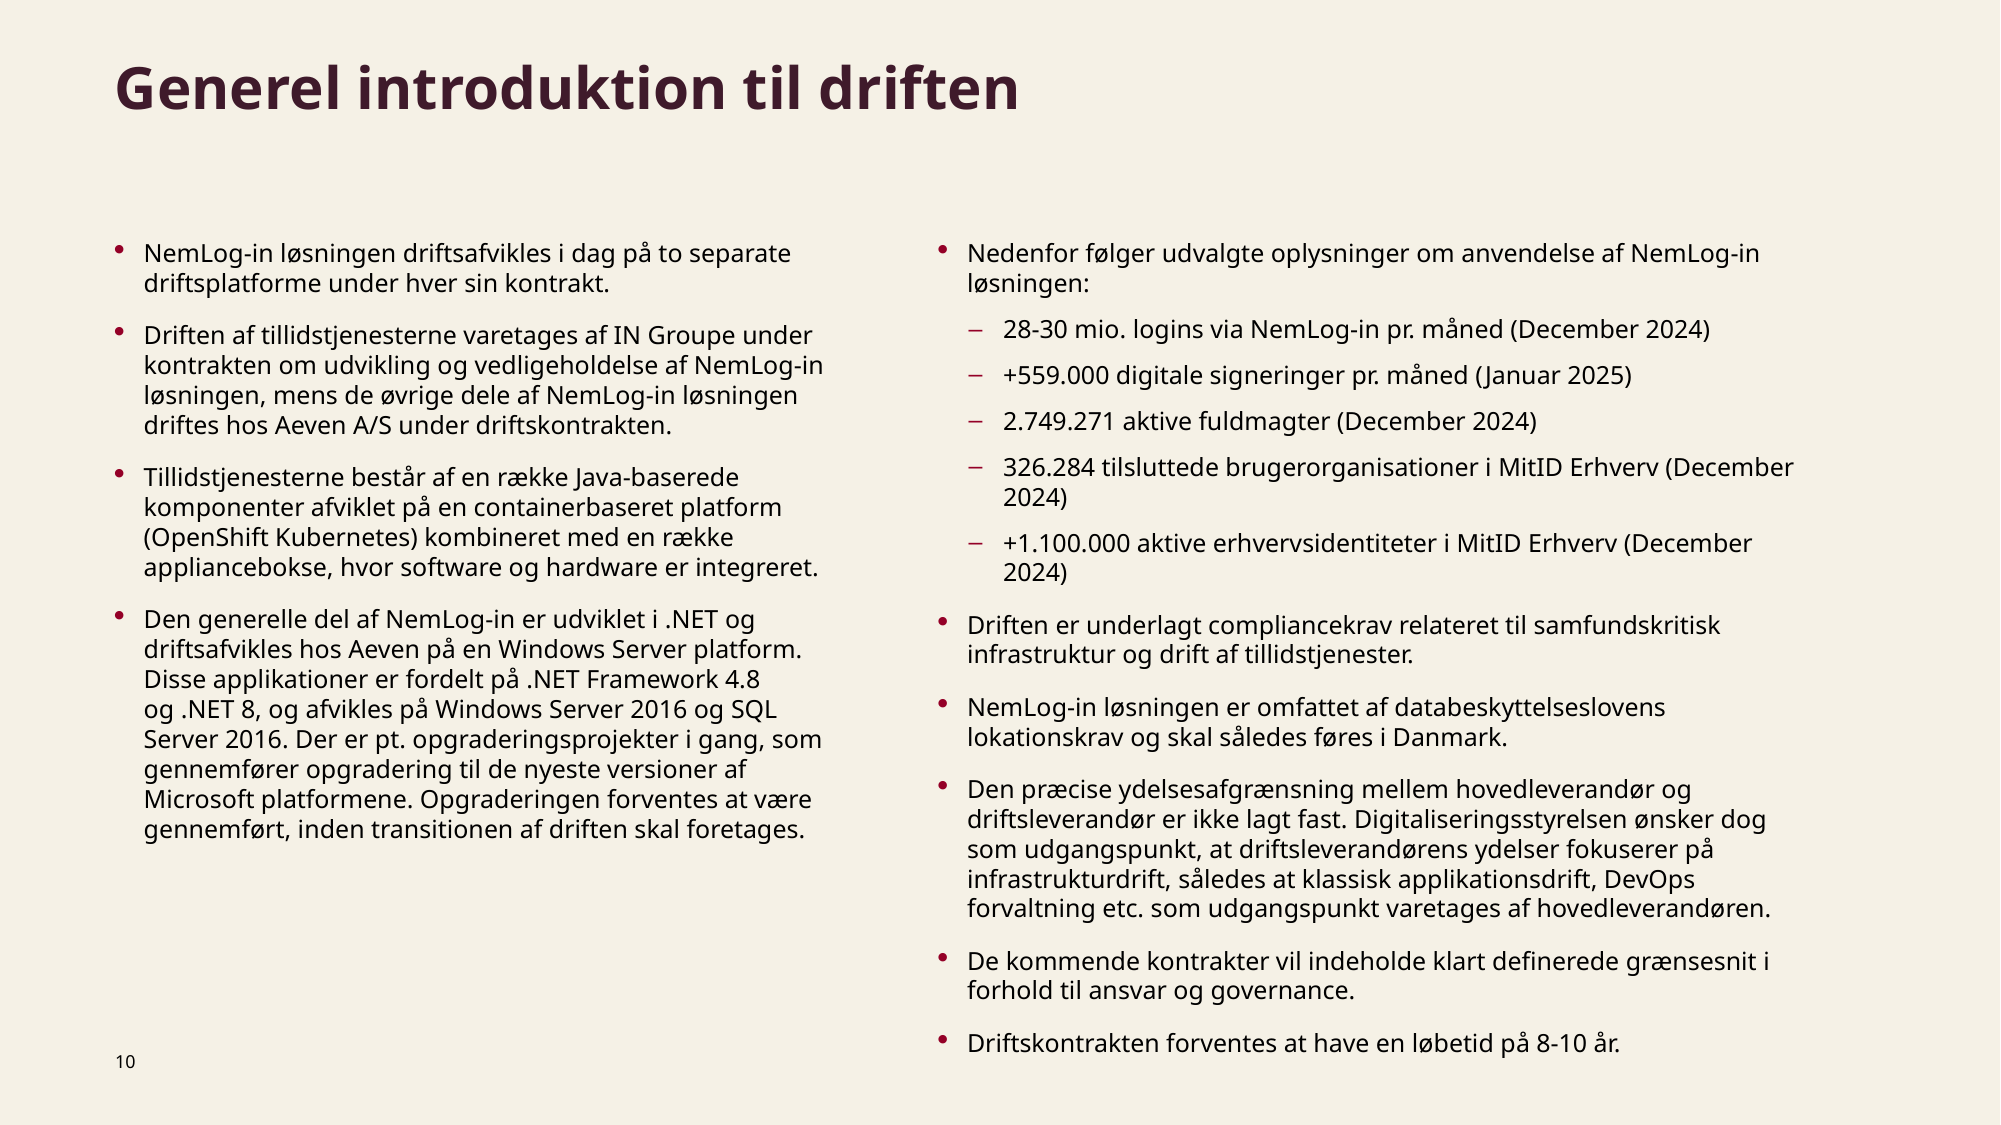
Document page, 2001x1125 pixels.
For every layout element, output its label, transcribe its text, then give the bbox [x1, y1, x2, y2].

title Generel introduktion til driften [115, 59, 1885, 213]
text_box Nedenfor følger udvalgte oplysninger om anvendelse af NemLog-in løsningen: 28-30 mio. logins via NemLog-in pr. måned (December 2024) +559.000 digitale signeringer pr. måned (Januar 2025) 2.749.271 aktive fuldmagter (December 2024) 326.284 tilsluttede brugerorganisationer i MitID Erhverv (December 2024) +1.100.000 aktive erhvervsidentiteter i MitID Erhverv (December 2024) Driften er underlagt compliancekrav relateret til samfundskritisk infrastruktur og drift af tillidstjenester. NemLog-in løsningen er omfattet af databeskyttelseslovens lokationskrav og skal således føres i Danmark. Den præcise ydelsesafgrænsning mellem hovedleverandør og driftsleverandør er ikke lagt fast. Digitaliseringsstyrelsen ønsker dog som udgangspunkt, at driftsleverandørens ydelser fokuserer på infrastrukturdrift, således at klassisk applikationsdrift, DevOps forvaltning etc. som udgangspunkt varetages af hovedleverandøren. De kommende kontrakter vil indeholde klart definerede grænsesnit i forhold til ansvar og governance. Driftskontrakten forventes at have en løbetid på 8-10 år. [938, 237, 1971, 970]
list NemLog-in løsningen driftsafvikles i dag på to separate driftsplatforme under hver sin kontrakt. Driften af tillidstjenesterne varetages af IN Groupe under kontrakten om udvikling og vedligeholdelse af NemLog-in løsningen, mens de øvrige dele af NemLog-in løsningen driftes hos Aeven A/S under driftskontrakten. Tillidstjenesterne består af en række Java-baserede komponenter afviklet på en containerbaseret platform (OpenShift Kubernetes) kombineret med en række appliancebokse, hvor software og hardware er integreret. Den generelle del af NemLog-in er udviklet i .NET og driftsafvikles hos Aeven på en Windows Server platform. Disse applikationer er fordelt på .NET Framework 4.8 og .NET 8, og afvikles på Windows Server 2016 og SQL Server 2016. Der er pt. opgraderingsprojekter i gang, som gennemfører opgradering til de nyeste versioner af Microsoft platformene. Opgraderingen forventes at være gennemført, inden transitionen af driften skal foretages. [115, 237, 938, 970]
